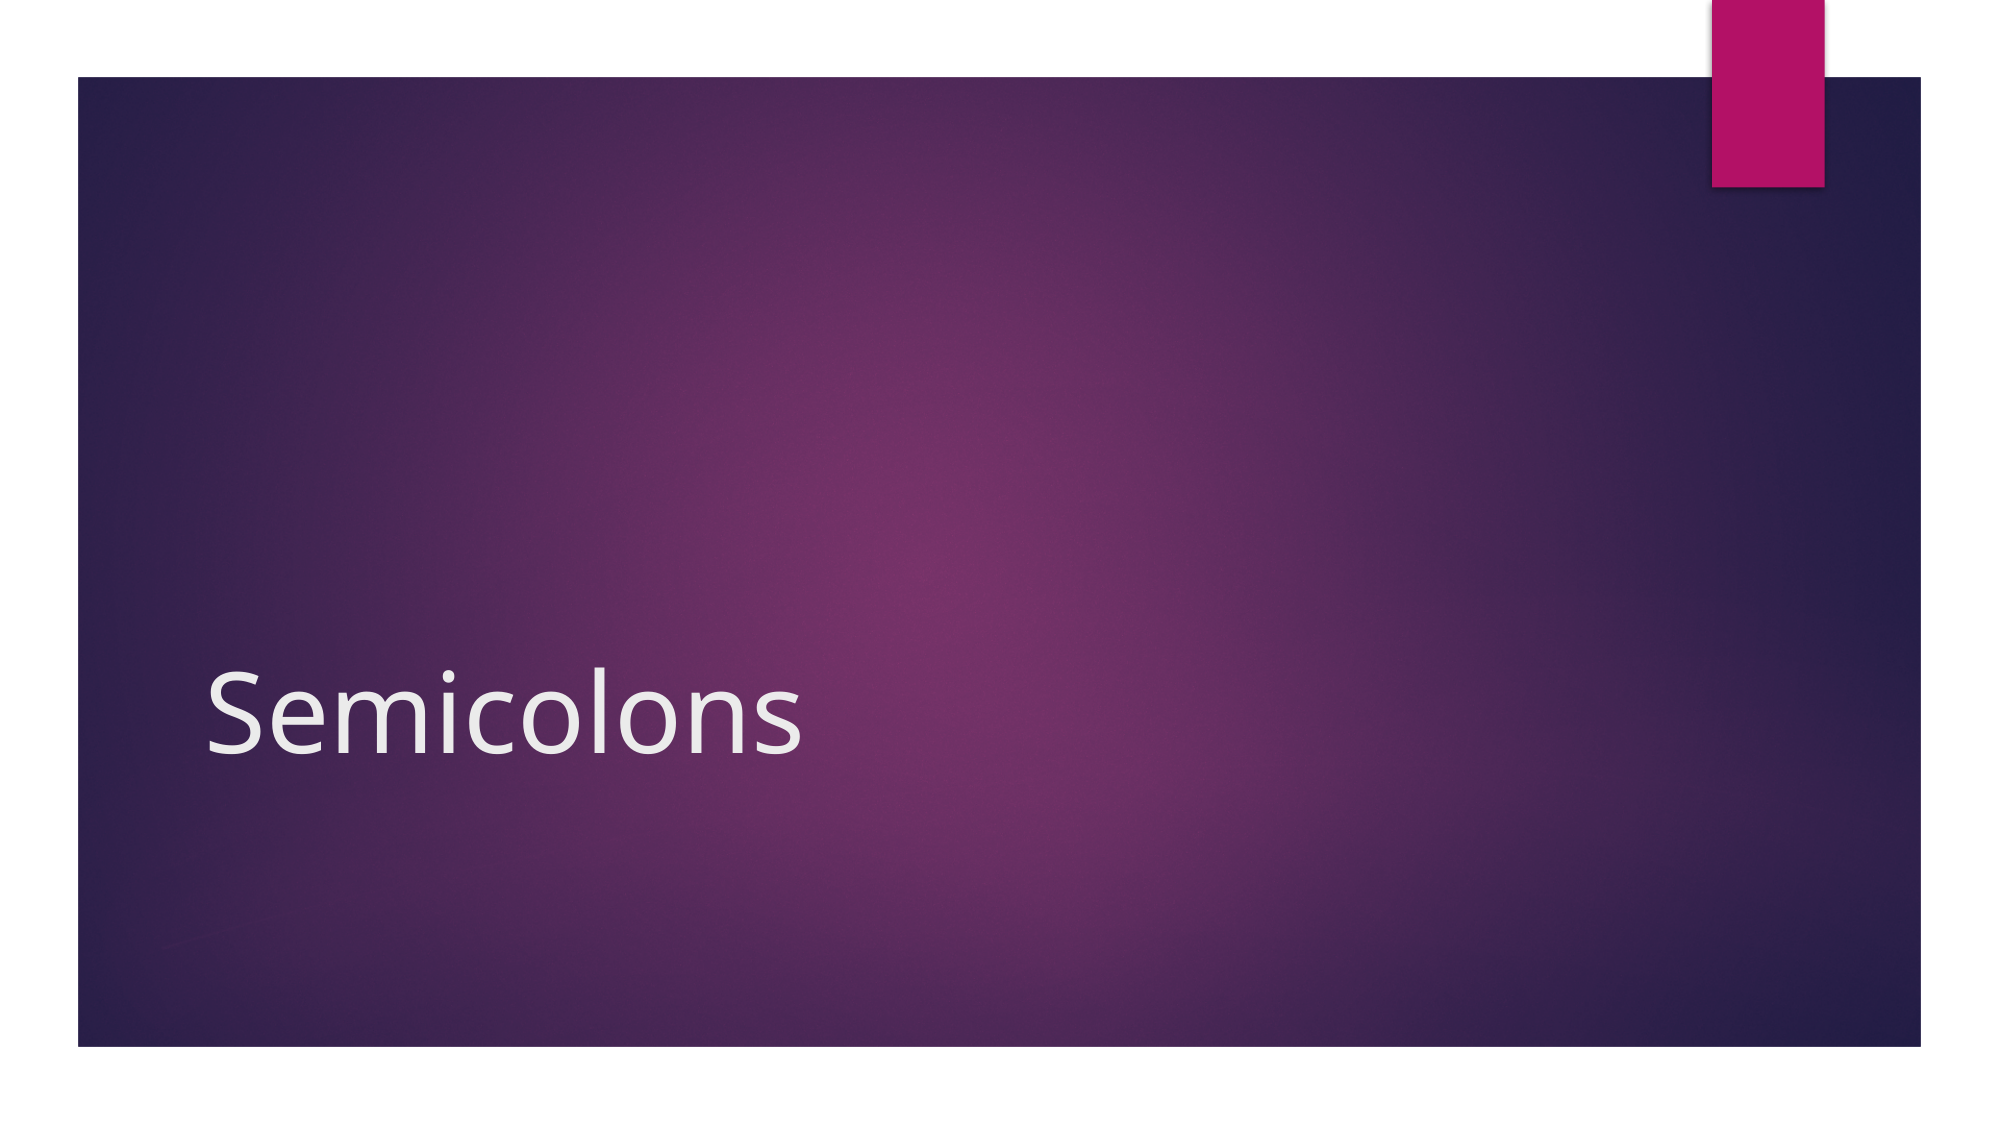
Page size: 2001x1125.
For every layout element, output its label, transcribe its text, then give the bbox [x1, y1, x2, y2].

title Semicolons [189, 344, 1638, 784]
